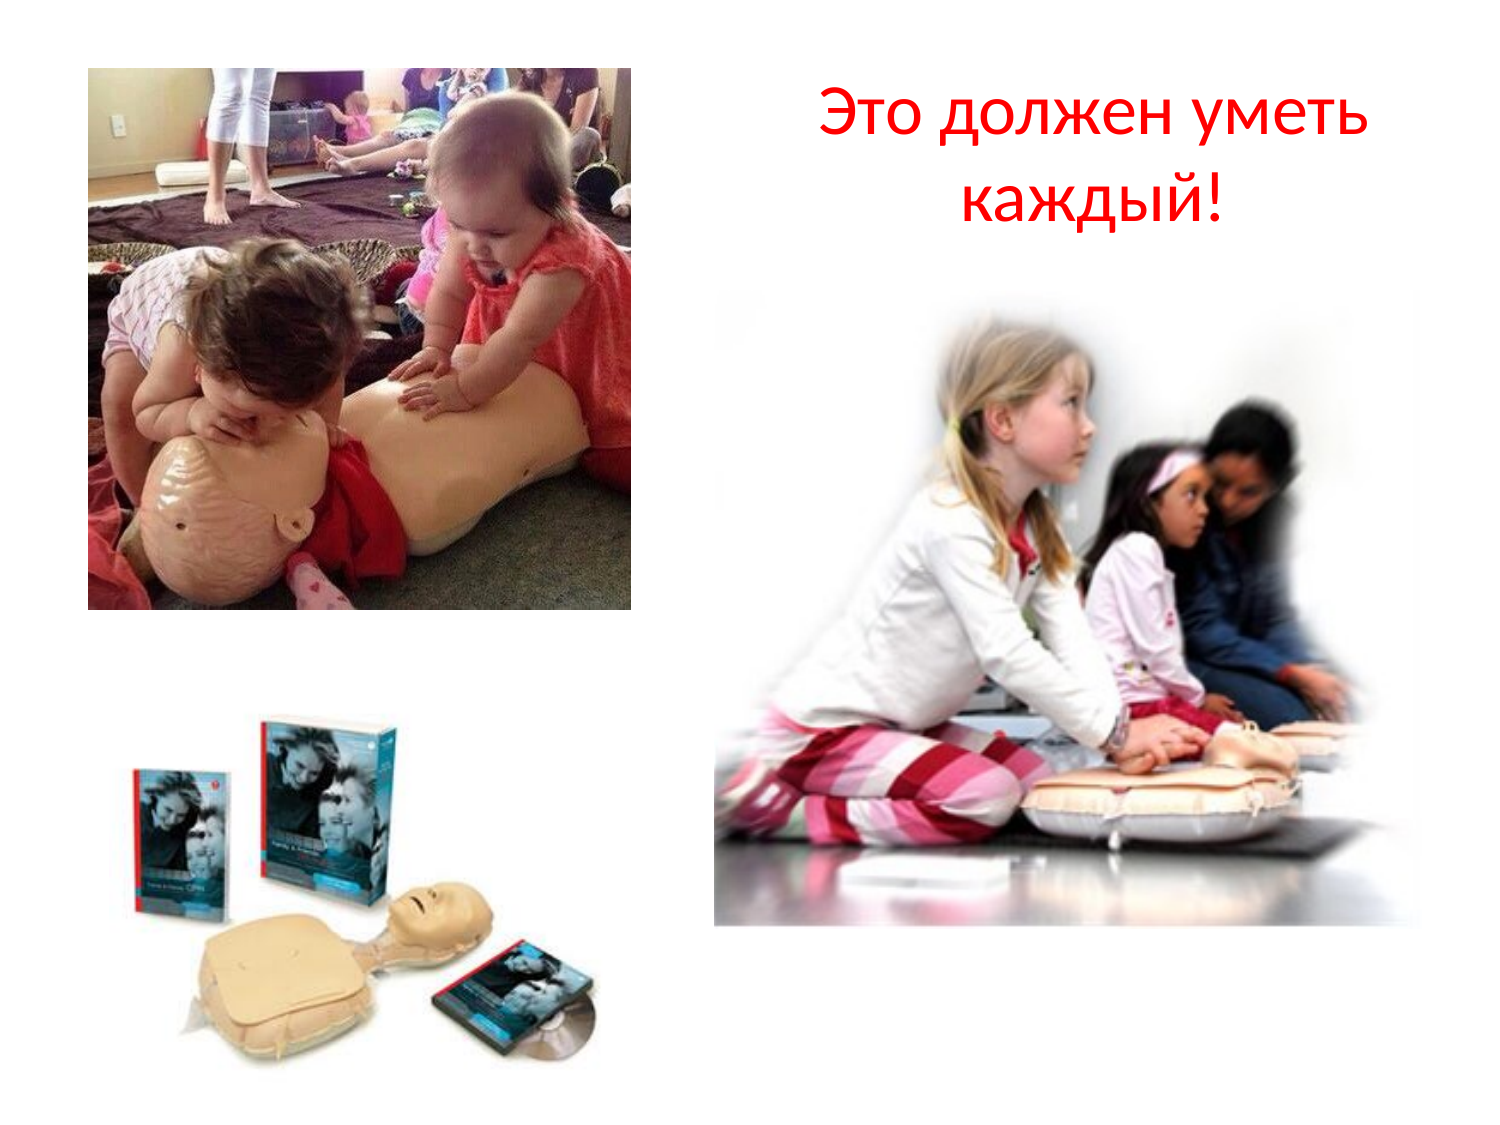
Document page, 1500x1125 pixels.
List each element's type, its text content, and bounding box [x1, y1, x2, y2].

picture [88, 68, 632, 610]
picture [714, 290, 1422, 930]
picture [109, 687, 621, 1105]
title Это должен уметь каждый! [702, 54, 1486, 244]
